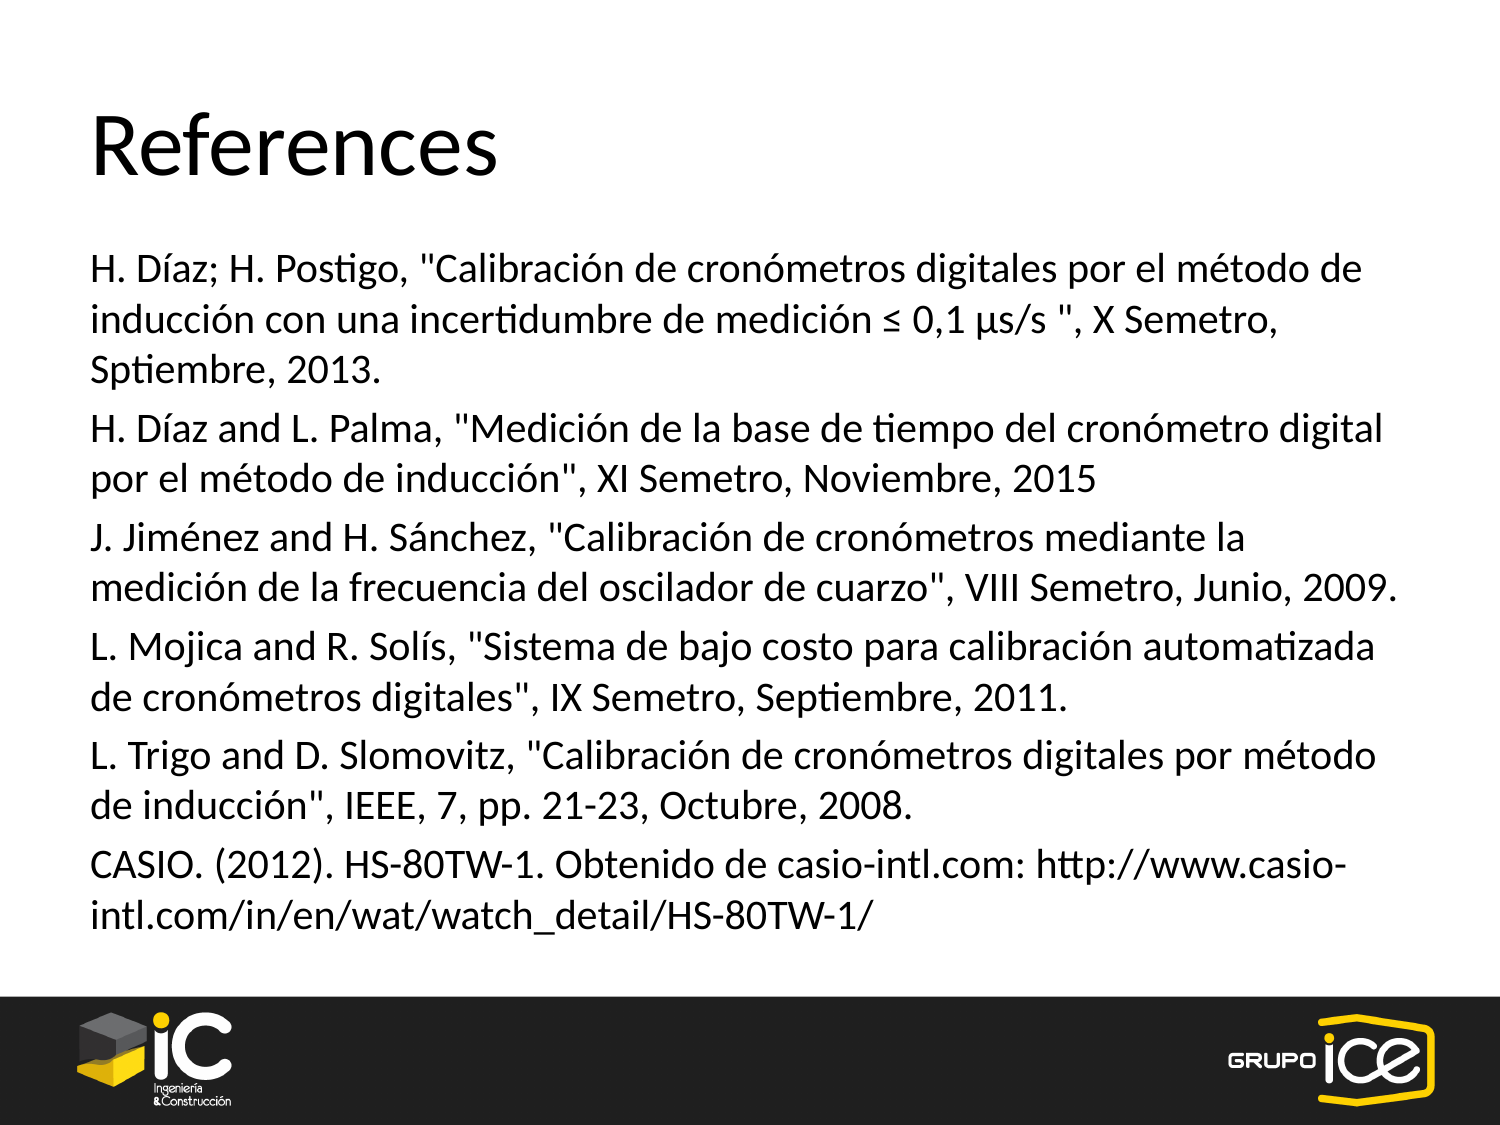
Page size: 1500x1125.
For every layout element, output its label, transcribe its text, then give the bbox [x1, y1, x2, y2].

list H. Díaz; H. Postigo, "Calibración de cronómetros digitales por el método de inducción con una incertidumbre de medición ≤ 0,1 µs/s ", X Semetro, Sptiembre, 2013. H. Díaz and L. Palma, "Medición de la base de tiempo del cronómetro digital por el método de inducción", XI Semetro, Noviembre, 2015 J. Jiménez and H. Sánchez, "Calibración de cronómetros mediante la medición de la frecuencia del oscilador de cuarzo", VIII Semetro, Junio, 2009. L. Mojica and R. Solís, "Sistema de bajo costo para calibración automatizada de cronómetros digitales", IX Semetro, Septiembre, 2011. L. Trigo and D. Slomovitz, "Calibración de cronómetros digitales por método de inducción", IEEE, 7, pp. 21-23, Octubre, 2008. CASIO. (2012). HS-80TW-1. Obtenido de casio-intl.com: http://www.casio-intl.com/in/en/wat/watch_detail/HS-80TW-1/ [75, 233, 1425, 976]
title References [75, 45, 1425, 233]
picture [0, 0, 1500, 1125]
